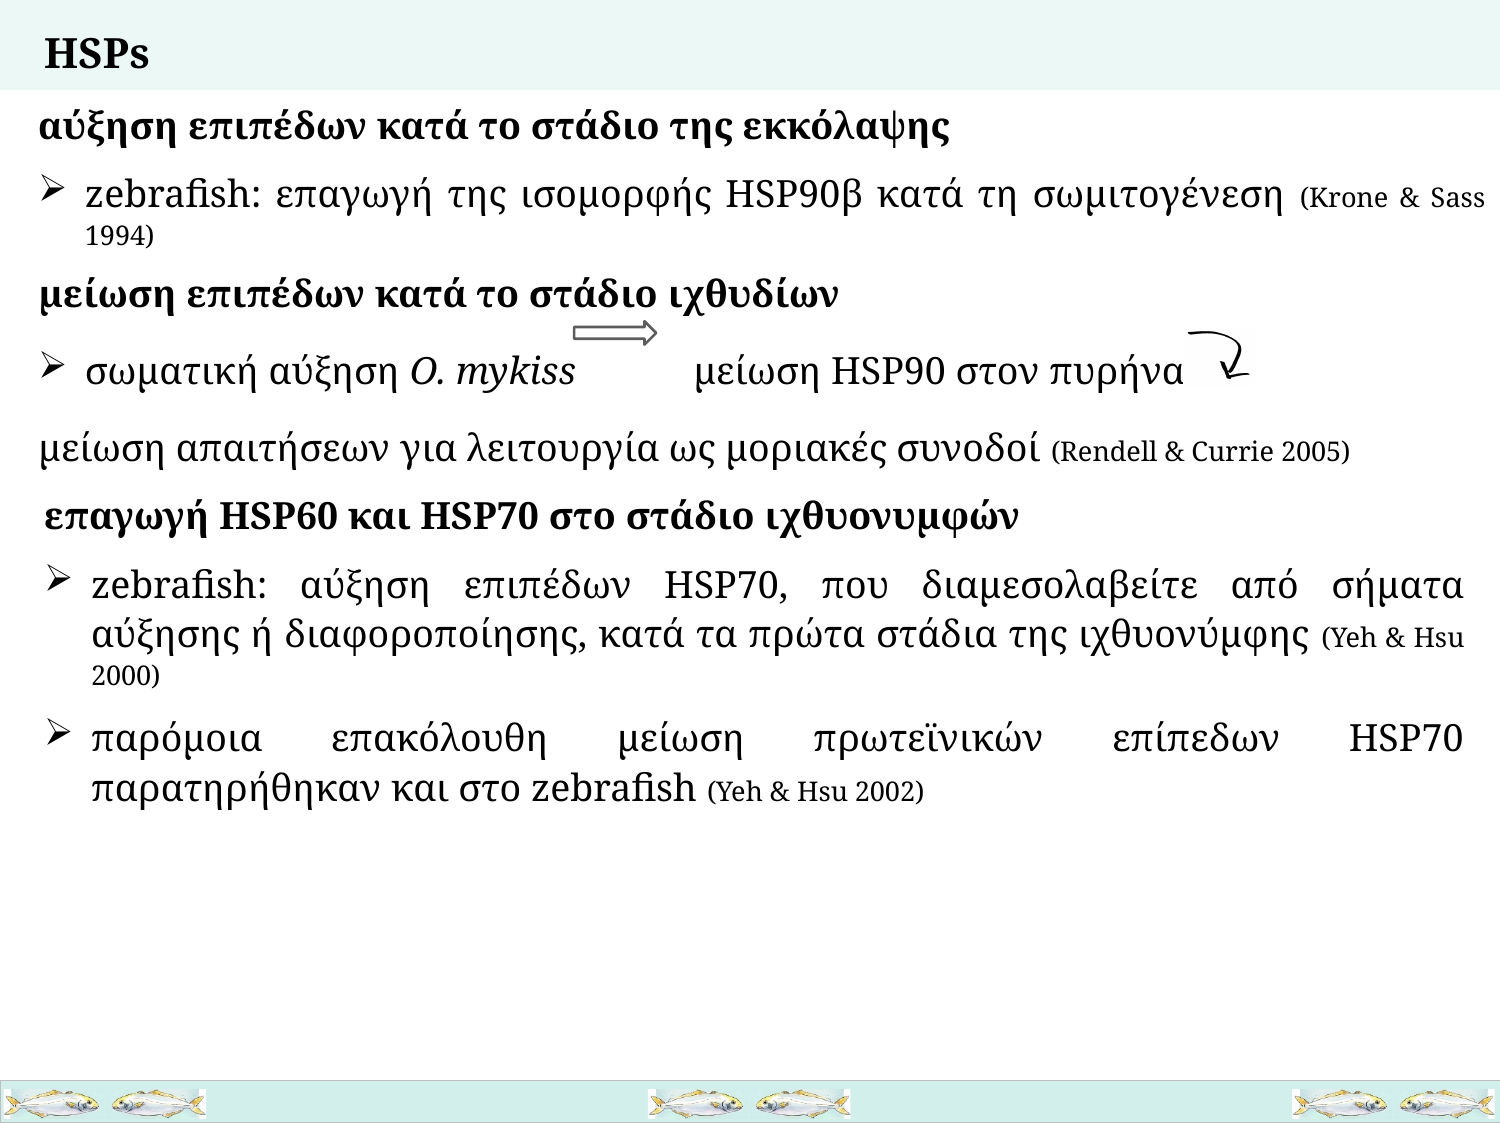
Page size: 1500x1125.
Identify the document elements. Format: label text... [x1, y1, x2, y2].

picture [105, 1089, 207, 1119]
text_box [0, 1079, 1500, 1125]
picture [3, 1089, 104, 1119]
text_box επαγωγή HSP60 και HSP70 στο στάδιο ιχθυονυμφών zebrafish: αύξηση επιπέδων HSP70, που διαμεσολαβείτε από σήματα αύξησης ή διαφοροποίησης, κατά τα πρώτα στάδια της ιχθυονύμφης (Yeh & Hsu 2000) παρόμοια επακόλουθη μείωση πρωτεϊνικών επίπεδων HSP70 παρατηρήθηκαν και στο zebrafish (Yeh & Hsu 2002) [29, 480, 1480, 816]
picture [1291, 1089, 1393, 1119]
text_box αύξηση επιπέδων κατά το στάδιο της εκκόλαψης zebrafish: επαγωγή της ισομορφής HSP90β κατά τη σωμιτογένεση (Krone & Sass 1994) μείωση επιπέδων κατά το στάδιο ιχθυδίων σωματική αύξηση O. mykiss μείωση HSP90 στον πυρήνα μείωση απαιτήσεων για λειτουργία ως µοριακές συνοδοί (Rendell & Currie 2005) [23, 94, 1500, 477]
picture [1183, 327, 1255, 387]
text_box HSPs [29, 19, 1365, 84]
text_box [0, 0, 1500, 92]
picture [647, 1089, 748, 1119]
picture [1394, 1089, 1495, 1119]
picture [750, 1089, 851, 1119]
text_box [572, 319, 659, 347]
